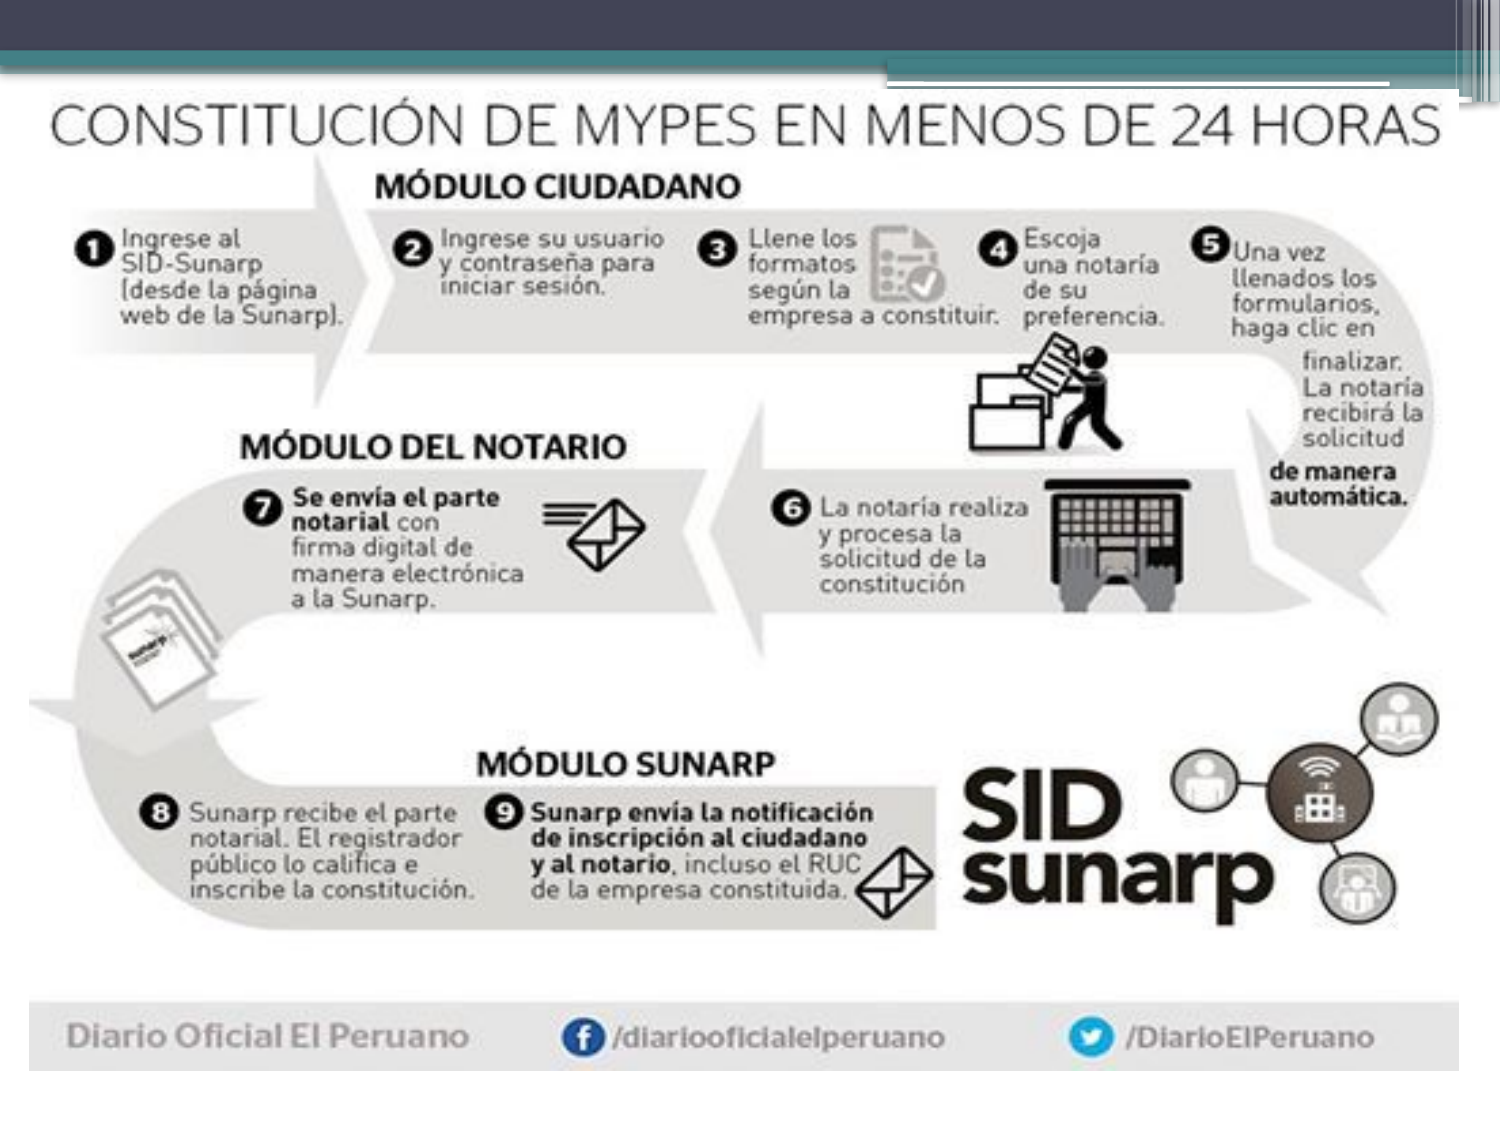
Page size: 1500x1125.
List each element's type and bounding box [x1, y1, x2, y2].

list [29, 89, 1459, 1071]
